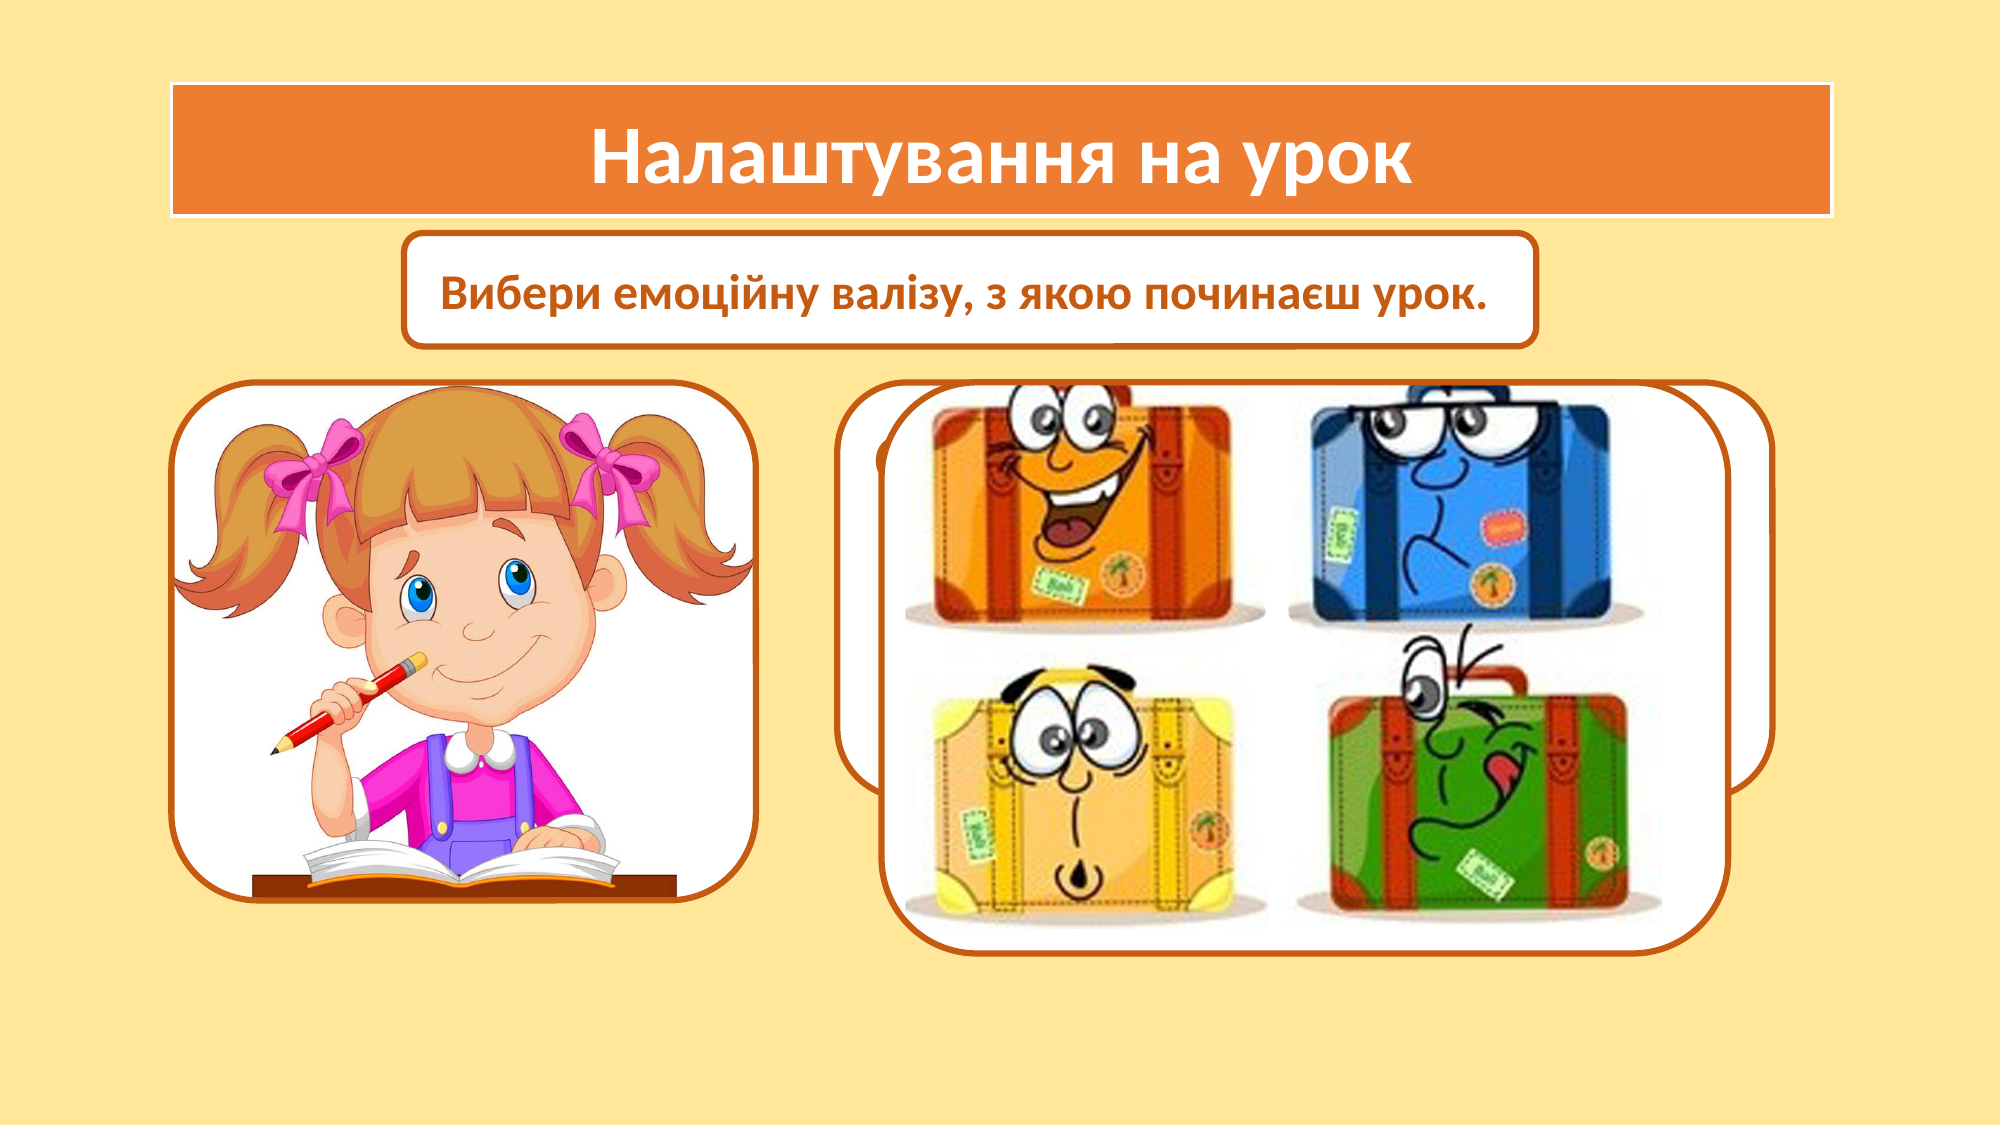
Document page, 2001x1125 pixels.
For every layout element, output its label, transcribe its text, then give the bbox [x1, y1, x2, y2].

text_box Налаштування на урок [170, 82, 1834, 218]
text_box От і все, дзвенить дзвінок, В гості йде до нас урок. Спішіть-поспішайте, На місця сідайте. [836, 386, 881, 793]
picture [881, 382, 1729, 954]
picture [171, 382, 756, 901]
text_box Вибери емоційну валізу, з якою починаєш урок. [403, 231, 1538, 348]
text_box От і все, дзвенить дзвінок, В гості йде до нас урок. Спішіть-поспішайте, На місця сідайте. [1729, 386, 1774, 793]
